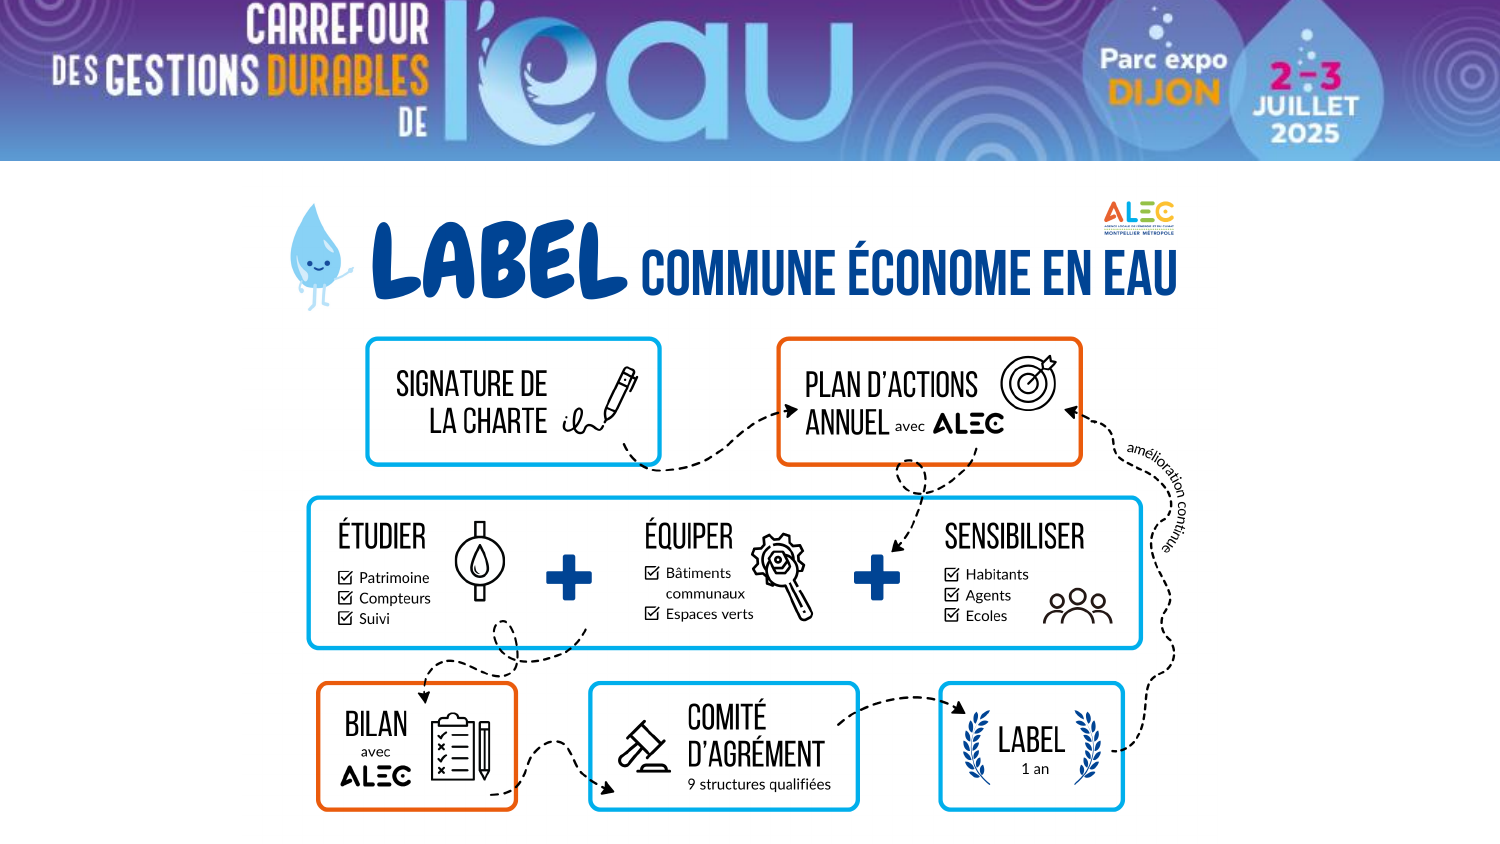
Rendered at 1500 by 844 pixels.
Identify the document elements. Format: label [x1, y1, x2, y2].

picture [0, 0, 1500, 161]
picture [241, 166, 1218, 844]
